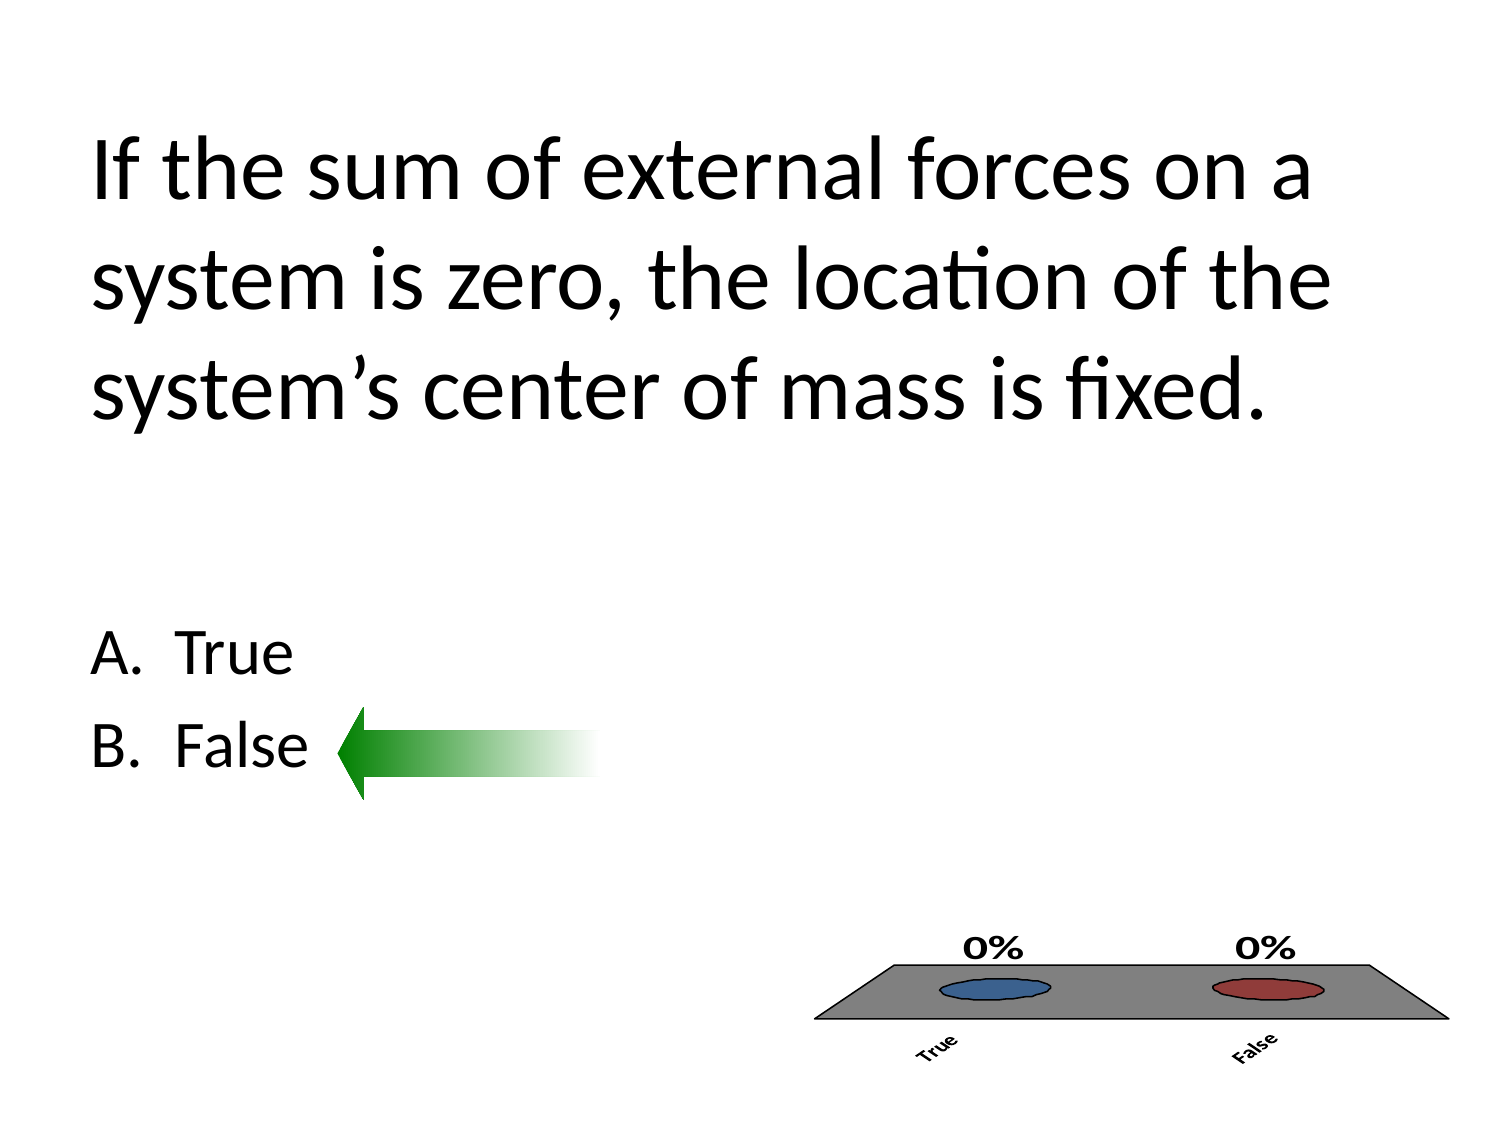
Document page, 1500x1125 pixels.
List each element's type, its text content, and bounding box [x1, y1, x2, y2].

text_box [739, 537, 1490, 1107]
list True False [75, 600, 734, 1005]
text_box [335, 704, 603, 802]
title If the sum of external forces on a system is zero, the location of the system’s center of mass is fixed. [75, 45, 1425, 500]
